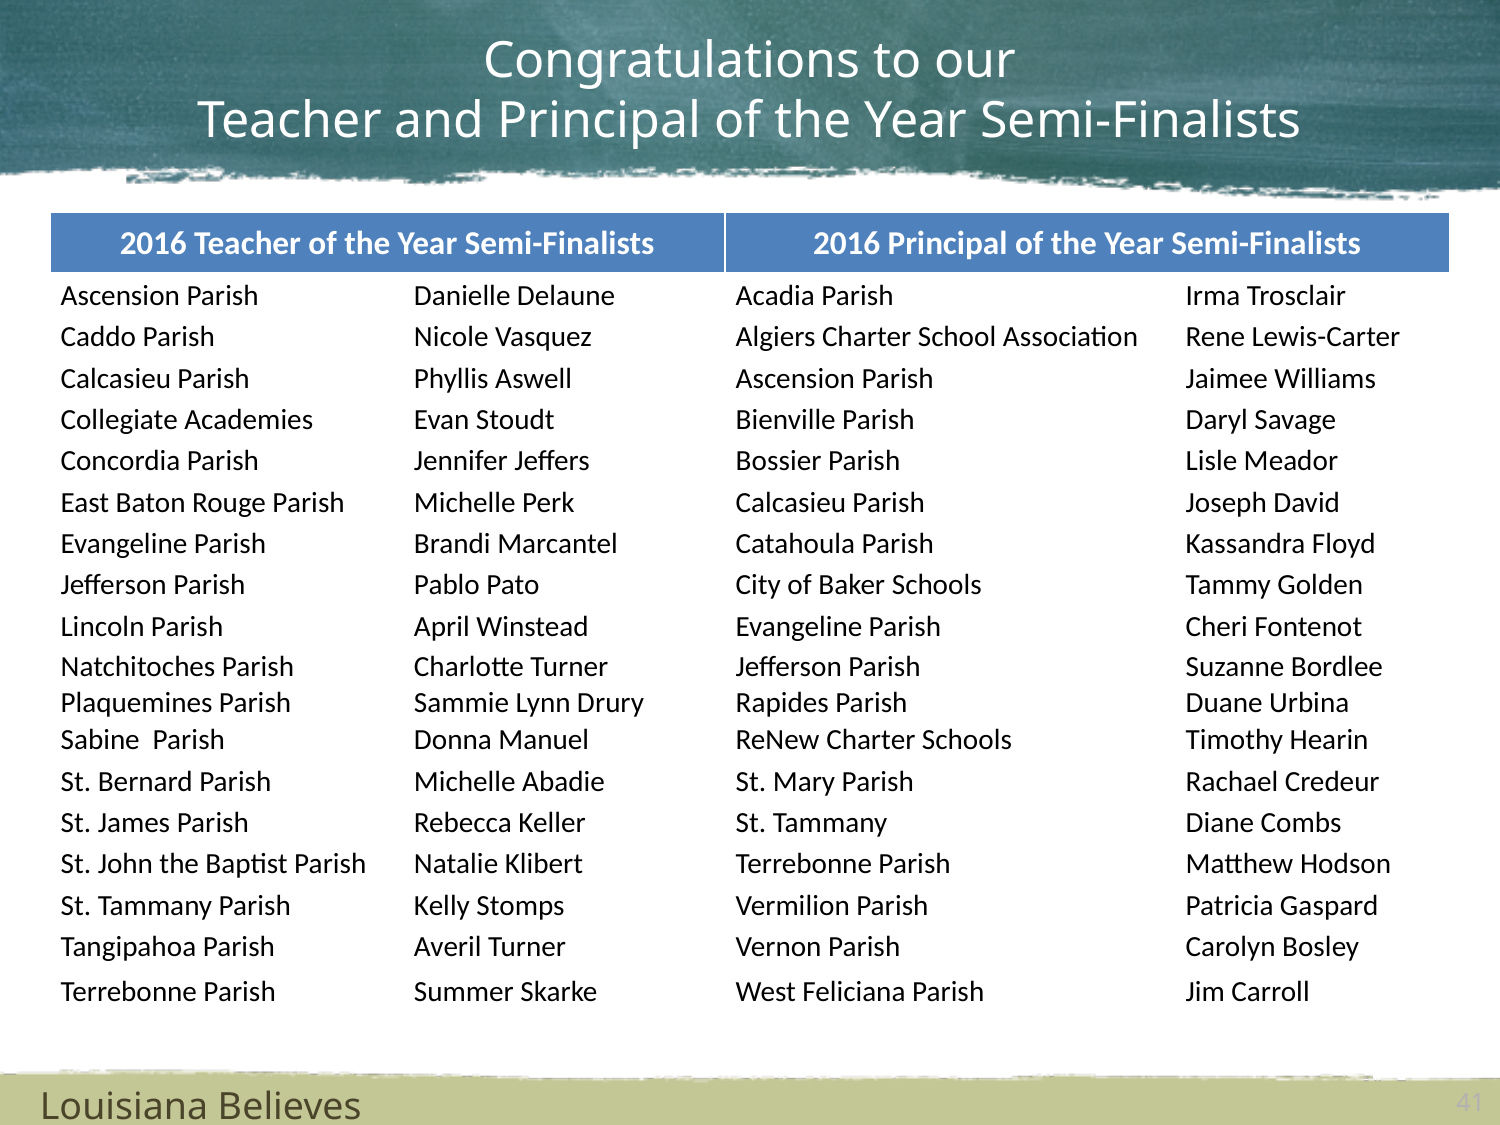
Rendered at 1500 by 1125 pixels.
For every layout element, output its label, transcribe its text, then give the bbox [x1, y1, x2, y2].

table_cell Tangipahoa Parish [51, 927, 402, 967]
table_cell West Feliciana Parish [726, 969, 1174, 1015]
table_cell Phyllis Aswell [404, 359, 724, 398]
table_cell East Baton Rouge Parish [51, 483, 402, 522]
table_cell St. Tammany Parish [51, 886, 402, 925]
table_cell Rapides Parish [726, 686, 1174, 718]
table_cell Brandi Marcantel [404, 524, 724, 564]
table_cell Vermilion Parish [726, 886, 1174, 925]
table_cell Evangeline Parish [51, 524, 402, 564]
title Congratulations to our Teacher and Principal of the Year Semi-Finalists [0, 0, 1500, 175]
table_cell Carolyn Bosley [1176, 927, 1449, 967]
table_cell St. James Parish [51, 803, 402, 843]
table_cell Nicole Vasquez [404, 317, 724, 357]
table_cell Bossier Parish [726, 441, 1174, 481]
table_cell Vernon Parish [726, 927, 1174, 967]
table_cell Bienville Parish [726, 400, 1174, 440]
table_cell Plaquemines Parish [51, 686, 402, 718]
table_cell St. John the Baptist Parish [51, 844, 402, 884]
table_cell Catahoula Parish [726, 524, 1174, 564]
table_cell Jaimee Williams [1176, 359, 1449, 398]
table_cell Jennifer Jeffers [404, 441, 724, 481]
table_cell Acadia Parish [726, 278, 1174, 315]
table_cell Duane Urbina [1176, 686, 1449, 718]
table_cell St. Mary Parish [726, 762, 1174, 801]
picture [0, 175, 1500, 209]
table_header 2016 Teacher of the Year Semi-Finalists [51, 213, 724, 272]
table_cell Pablo Pato [404, 566, 724, 605]
table_cell Kelly Stomps [404, 886, 724, 925]
table_cell Concordia Parish [51, 441, 402, 481]
table_cell Collegiate Academies [51, 400, 402, 440]
table_cell Natchitoches Parish [51, 648, 402, 685]
table_cell Rene Lewis-Carter [1176, 317, 1449, 357]
table_cell Ascension Parish [51, 278, 402, 315]
table_cell Suzanne Bordlee [1176, 648, 1449, 685]
table_cell Jefferson Parish [726, 648, 1174, 685]
table_cell Lincoln Parish [51, 607, 402, 647]
table_cell Charlotte Turner [404, 648, 724, 685]
table_cell Michelle Abadie [404, 762, 724, 801]
table_cell Summer Skarke [404, 969, 724, 1015]
table_cell Irma Trosclair [1176, 278, 1449, 315]
table_cell Rebecca Keller [404, 803, 724, 843]
table_cell Joseph David [1176, 483, 1449, 522]
table_cell Patricia Gaspard [1176, 886, 1449, 925]
table_cell Cheri Fontenot [1176, 607, 1449, 647]
table_cell Averil Turner [404, 927, 724, 967]
table_cell Evan Stoudt [404, 400, 724, 440]
table_cell Tammy Golden [1176, 566, 1449, 605]
table_cell City of Baker Schools [726, 566, 1174, 605]
table_cell Kassandra Floyd [1176, 524, 1449, 564]
table_cell ReNew Charter Schools [726, 720, 1174, 760]
table_cell Diane Combs [1176, 803, 1449, 843]
table_cell Michelle Perk [404, 483, 724, 522]
table_cell Matthew Hodson [1176, 844, 1449, 884]
slide_number 41 [1149, 1074, 1500, 1125]
table_cell Calcasieu Parish [726, 483, 1174, 522]
table_cell Donna Manuel [404, 720, 724, 760]
table_cell Caddo Parish [51, 317, 402, 357]
table_cell Jefferson Parish [51, 566, 402, 605]
table_cell Natalie Klibert [404, 844, 724, 884]
table_cell Lisle Meador [1176, 441, 1449, 481]
footer Louisiana Believes [24, 1074, 500, 1125]
table_cell Terrebonne Parish [51, 969, 402, 1015]
table_cell Algiers Charter School Association [726, 317, 1174, 357]
table_cell April Winstead [404, 607, 724, 647]
table_cell Rachael Credeur [1176, 762, 1449, 801]
table_cell Ascension Parish [726, 359, 1174, 398]
table_cell Calcasieu Parish [51, 359, 402, 398]
table_cell St. Tammany [726, 803, 1174, 843]
table_cell Terrebonne Parish [726, 844, 1174, 884]
table_cell Evangeline Parish [726, 607, 1174, 647]
table_cell Danielle Delaune [404, 278, 724, 315]
table_cell Daryl Savage [1176, 400, 1449, 440]
table_cell Jim Carroll [1176, 969, 1449, 1015]
table_cell St. Bernard Parish [51, 762, 402, 801]
table_cell Timothy Hearin [1176, 720, 1449, 760]
table_header 2016 Principal of the Year Semi-Finalists [726, 213, 1449, 272]
picture [0, 1062, 1500, 1125]
table_cell Sammie Lynn Drury [404, 686, 724, 718]
table_cell Sabine Parish [51, 720, 402, 760]
